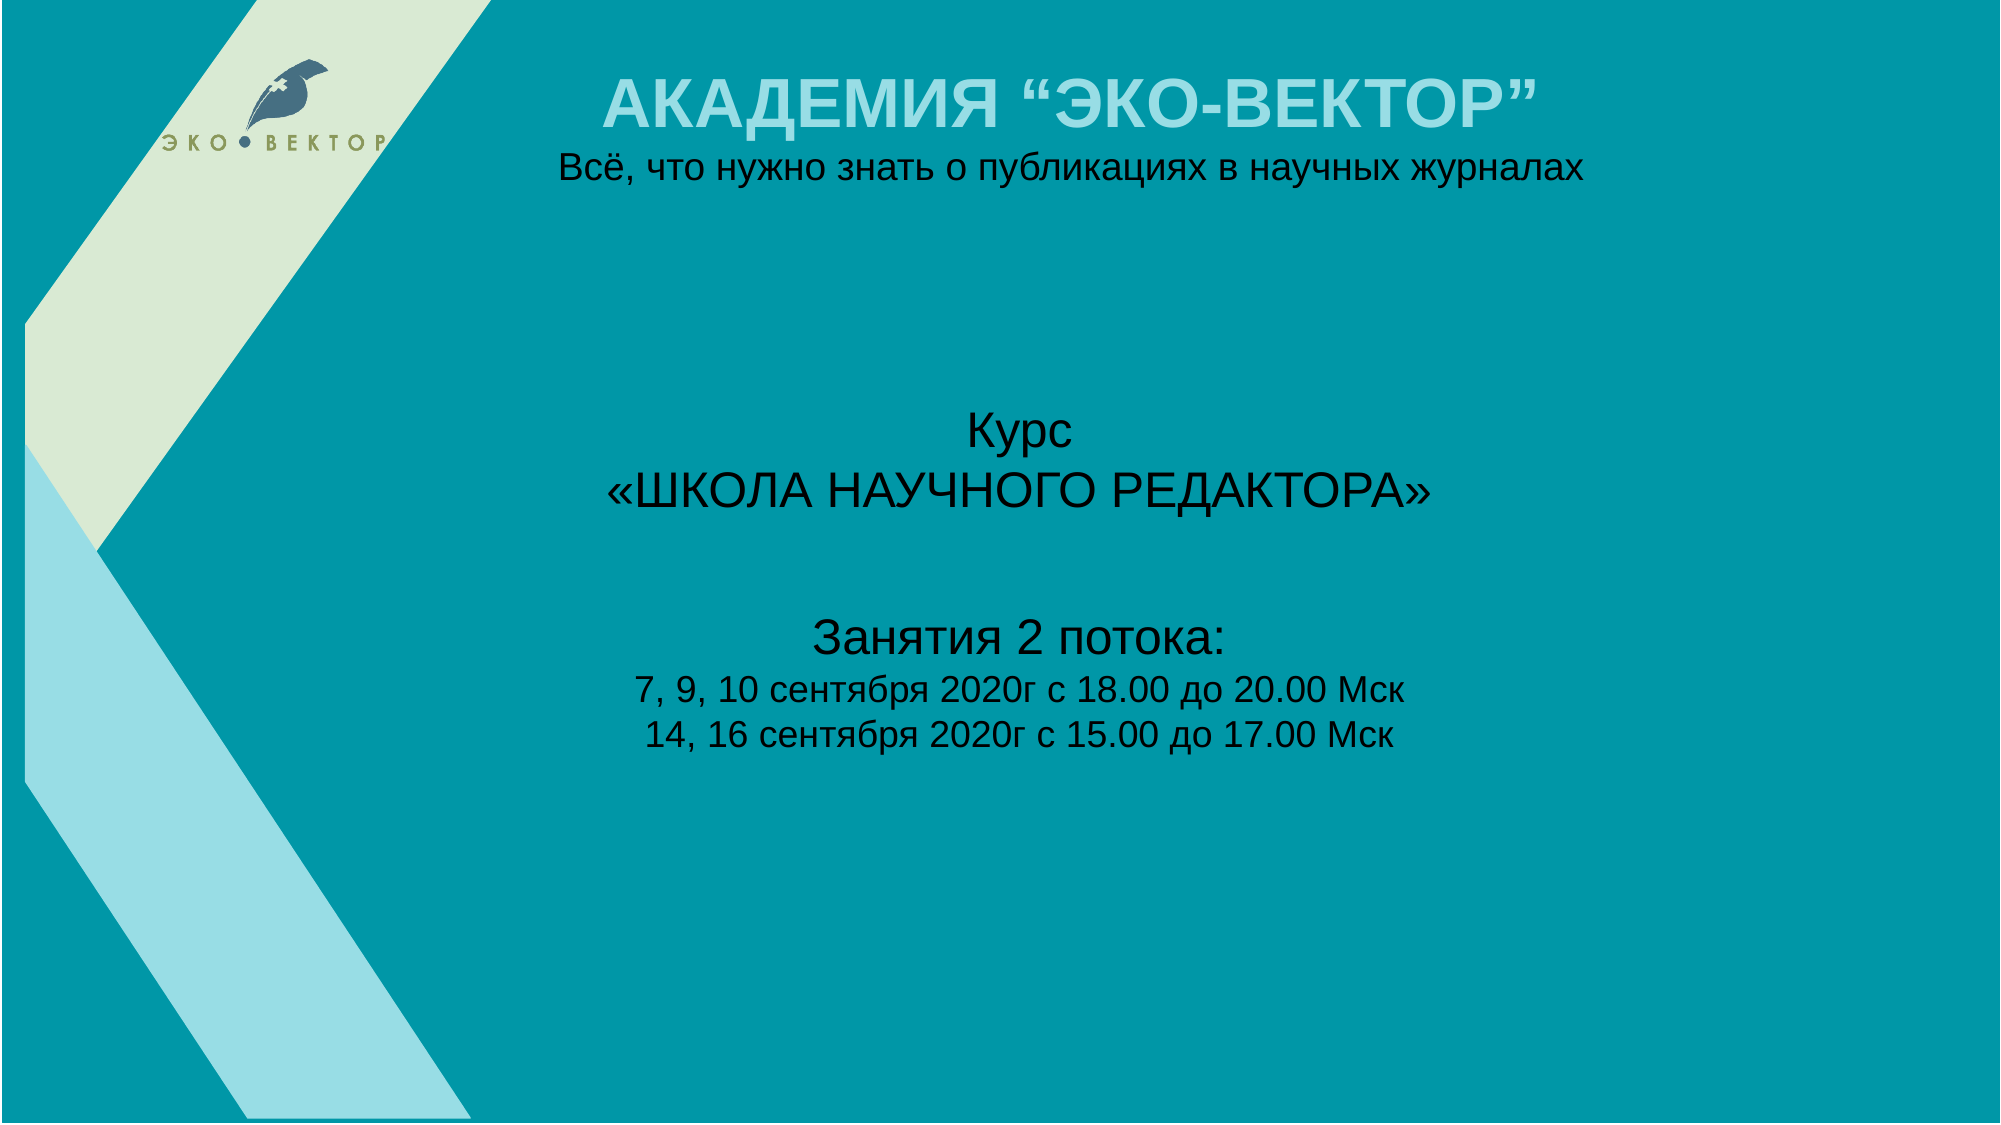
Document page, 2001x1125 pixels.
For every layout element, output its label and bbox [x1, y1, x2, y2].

text_box [2, 0, 2000, 1123]
